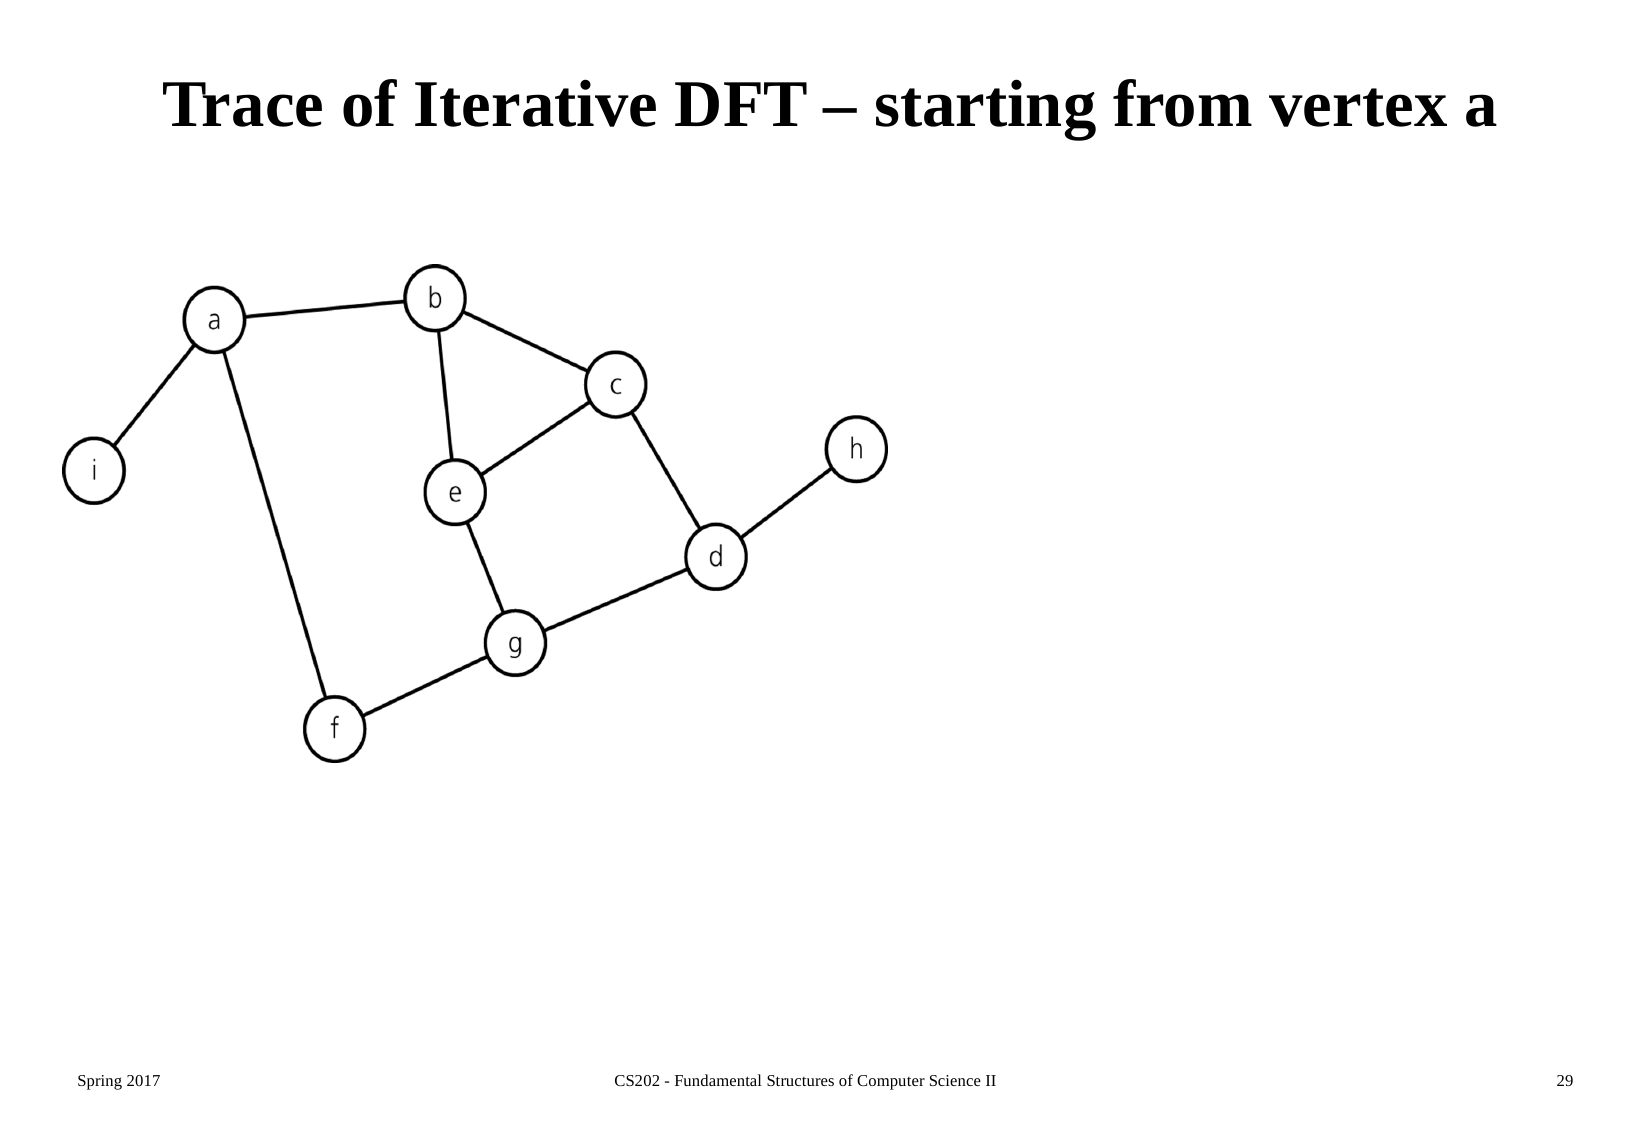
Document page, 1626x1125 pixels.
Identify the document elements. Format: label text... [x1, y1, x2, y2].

slide_number 29 [1249, 1062, 1589, 1101]
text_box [62, 212, 888, 763]
slide_number Spring 2017 [62, 1062, 402, 1101]
title Trace of Iterative DFT – starting from vertex a [62, 24, 1600, 175]
footer CS202 - Fundamental Structures of Computer Science II [500, 1062, 1111, 1101]
